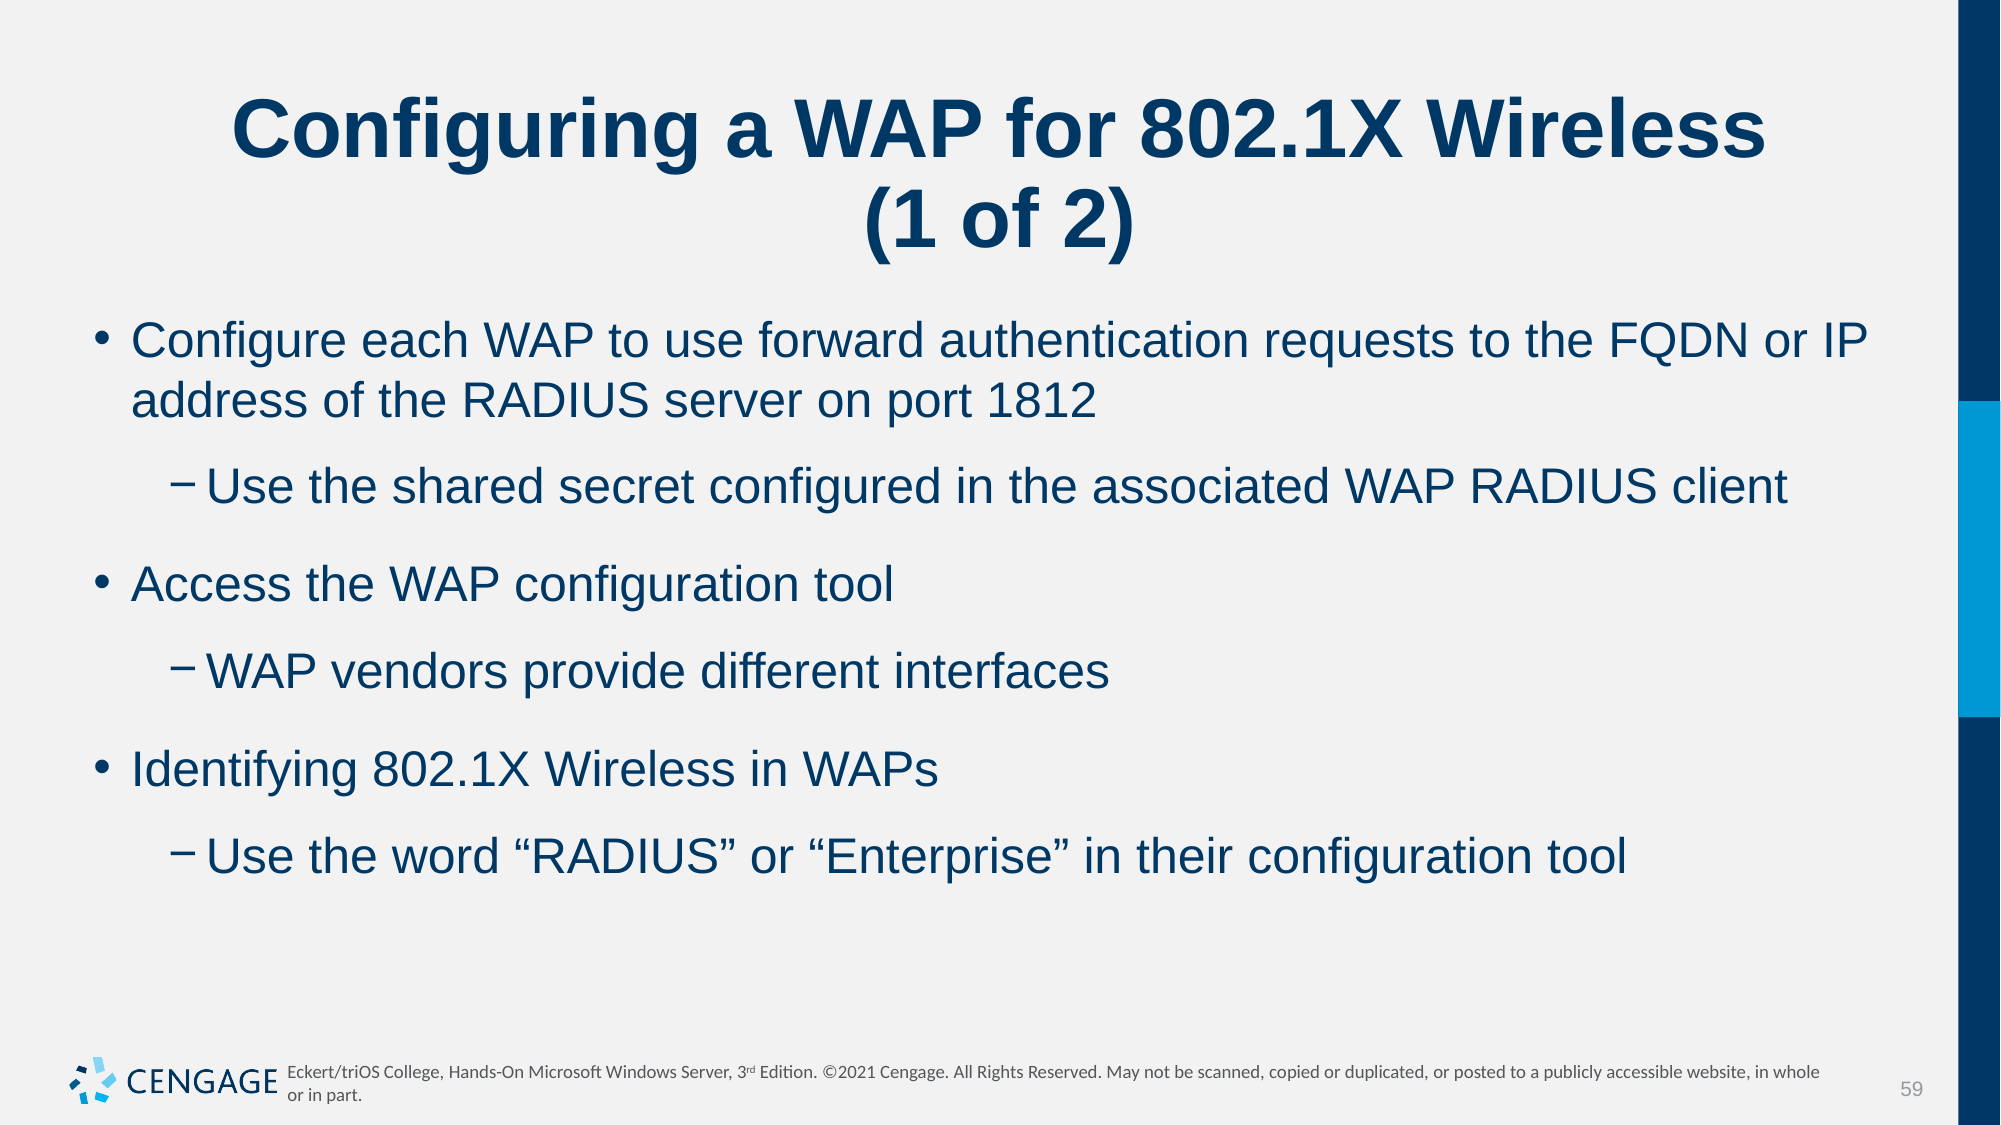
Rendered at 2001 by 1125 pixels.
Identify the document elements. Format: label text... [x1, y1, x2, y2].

list Configure each WAP to use forward authentication requests to the FQDN or IP address of the RADIUS server on port 1812 Use the shared secret configured in the associated WAP RADIUS client Access the WAP configuration tool WAP vendors provide different interfaces Identifying 802.1X Wireless in WAPs Use the word “RADIUS” or “Enterprise” in their configuration tool [78, 299, 1923, 1014]
title Configuring a WAP for 802.1X Wireless (1 of 2) [78, 77, 1923, 278]
picture [69, 1057, 277, 1104]
